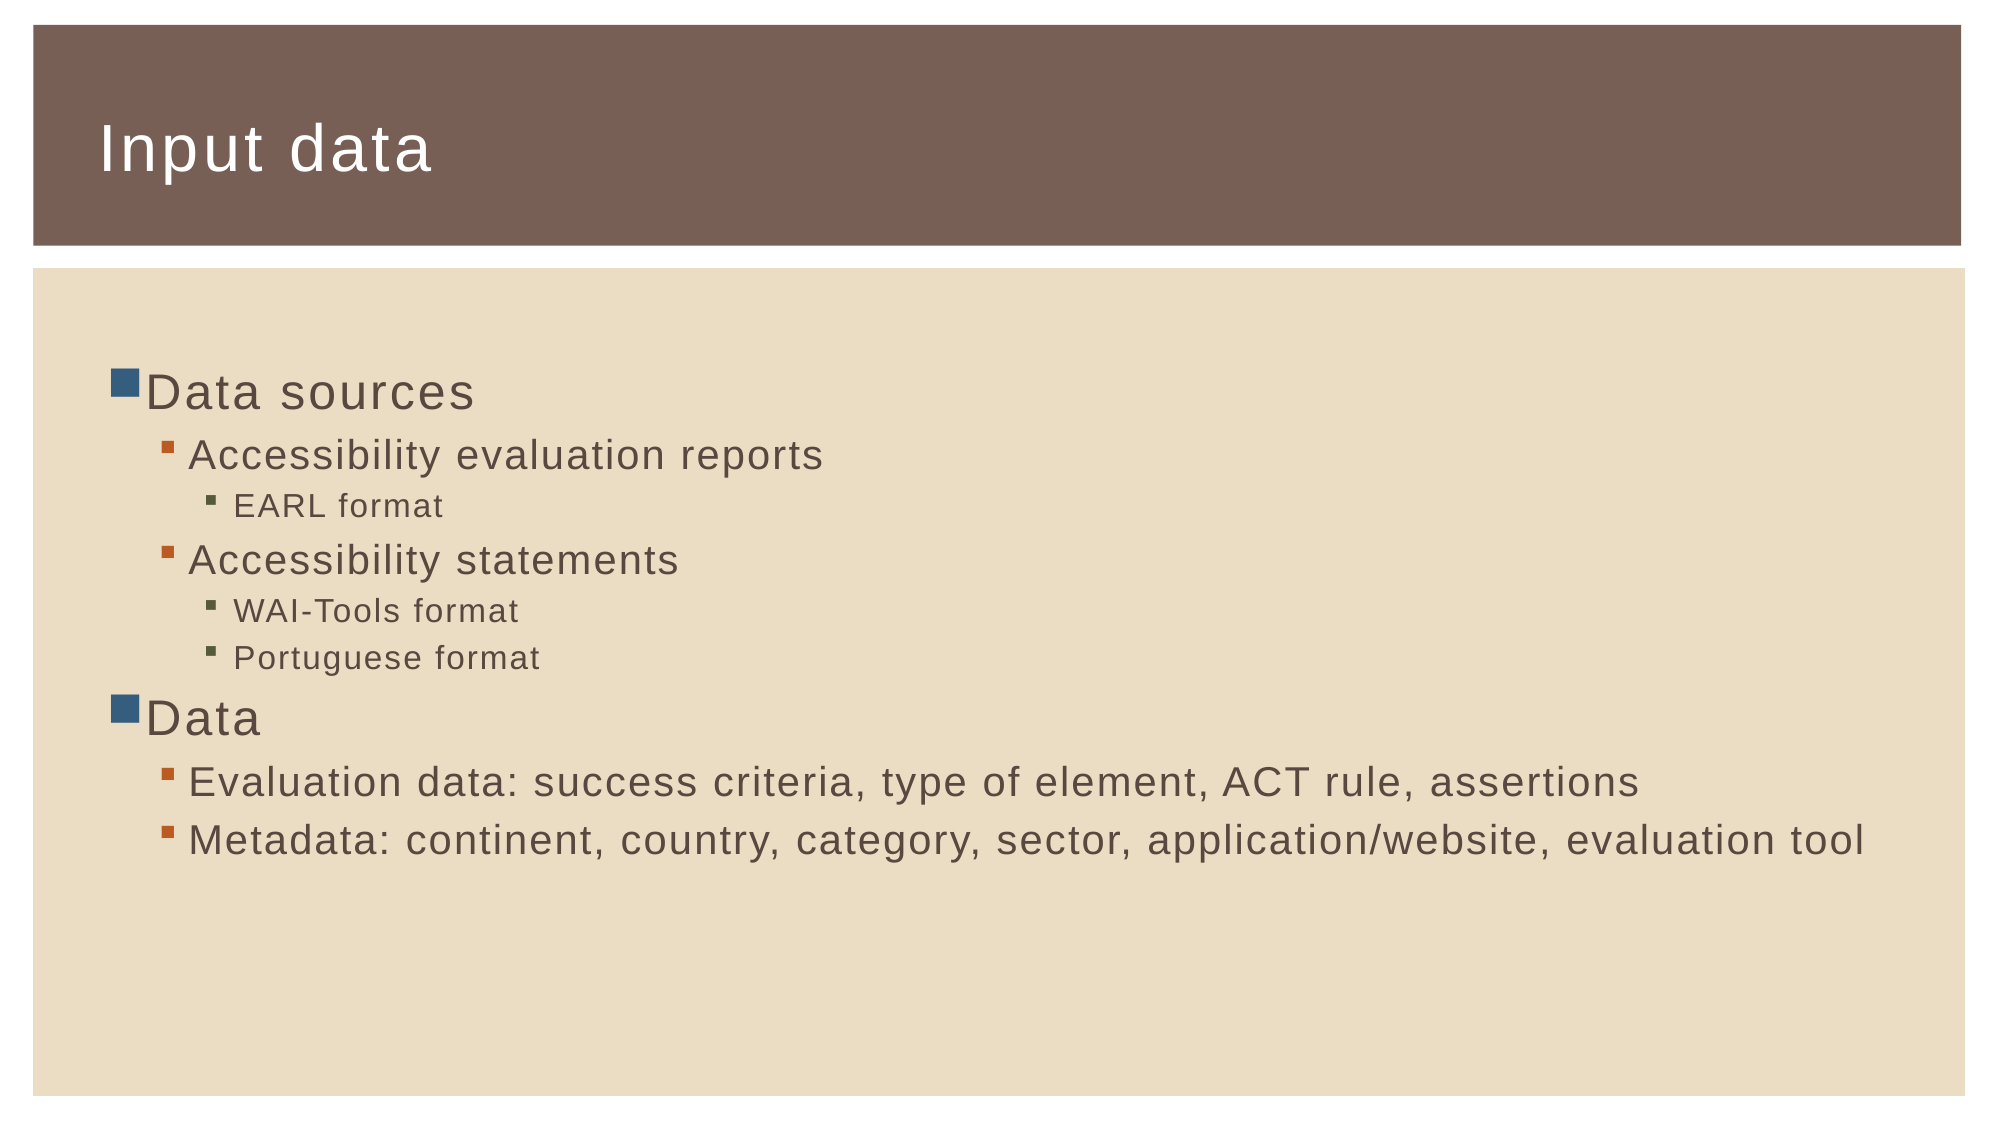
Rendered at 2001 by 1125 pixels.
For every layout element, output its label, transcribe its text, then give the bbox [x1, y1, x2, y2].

title Input data [83, 58, 1917, 232]
list Data sources Accessibility evaluation reports EARL format Accessibility statements WAI-Tools format Portuguese format Data Evaluation data: success criteria, type of element, ACT rule, assertions Metadata: continent, country, category, sector, application/website, evaluation tool [83, 281, 1923, 1005]
